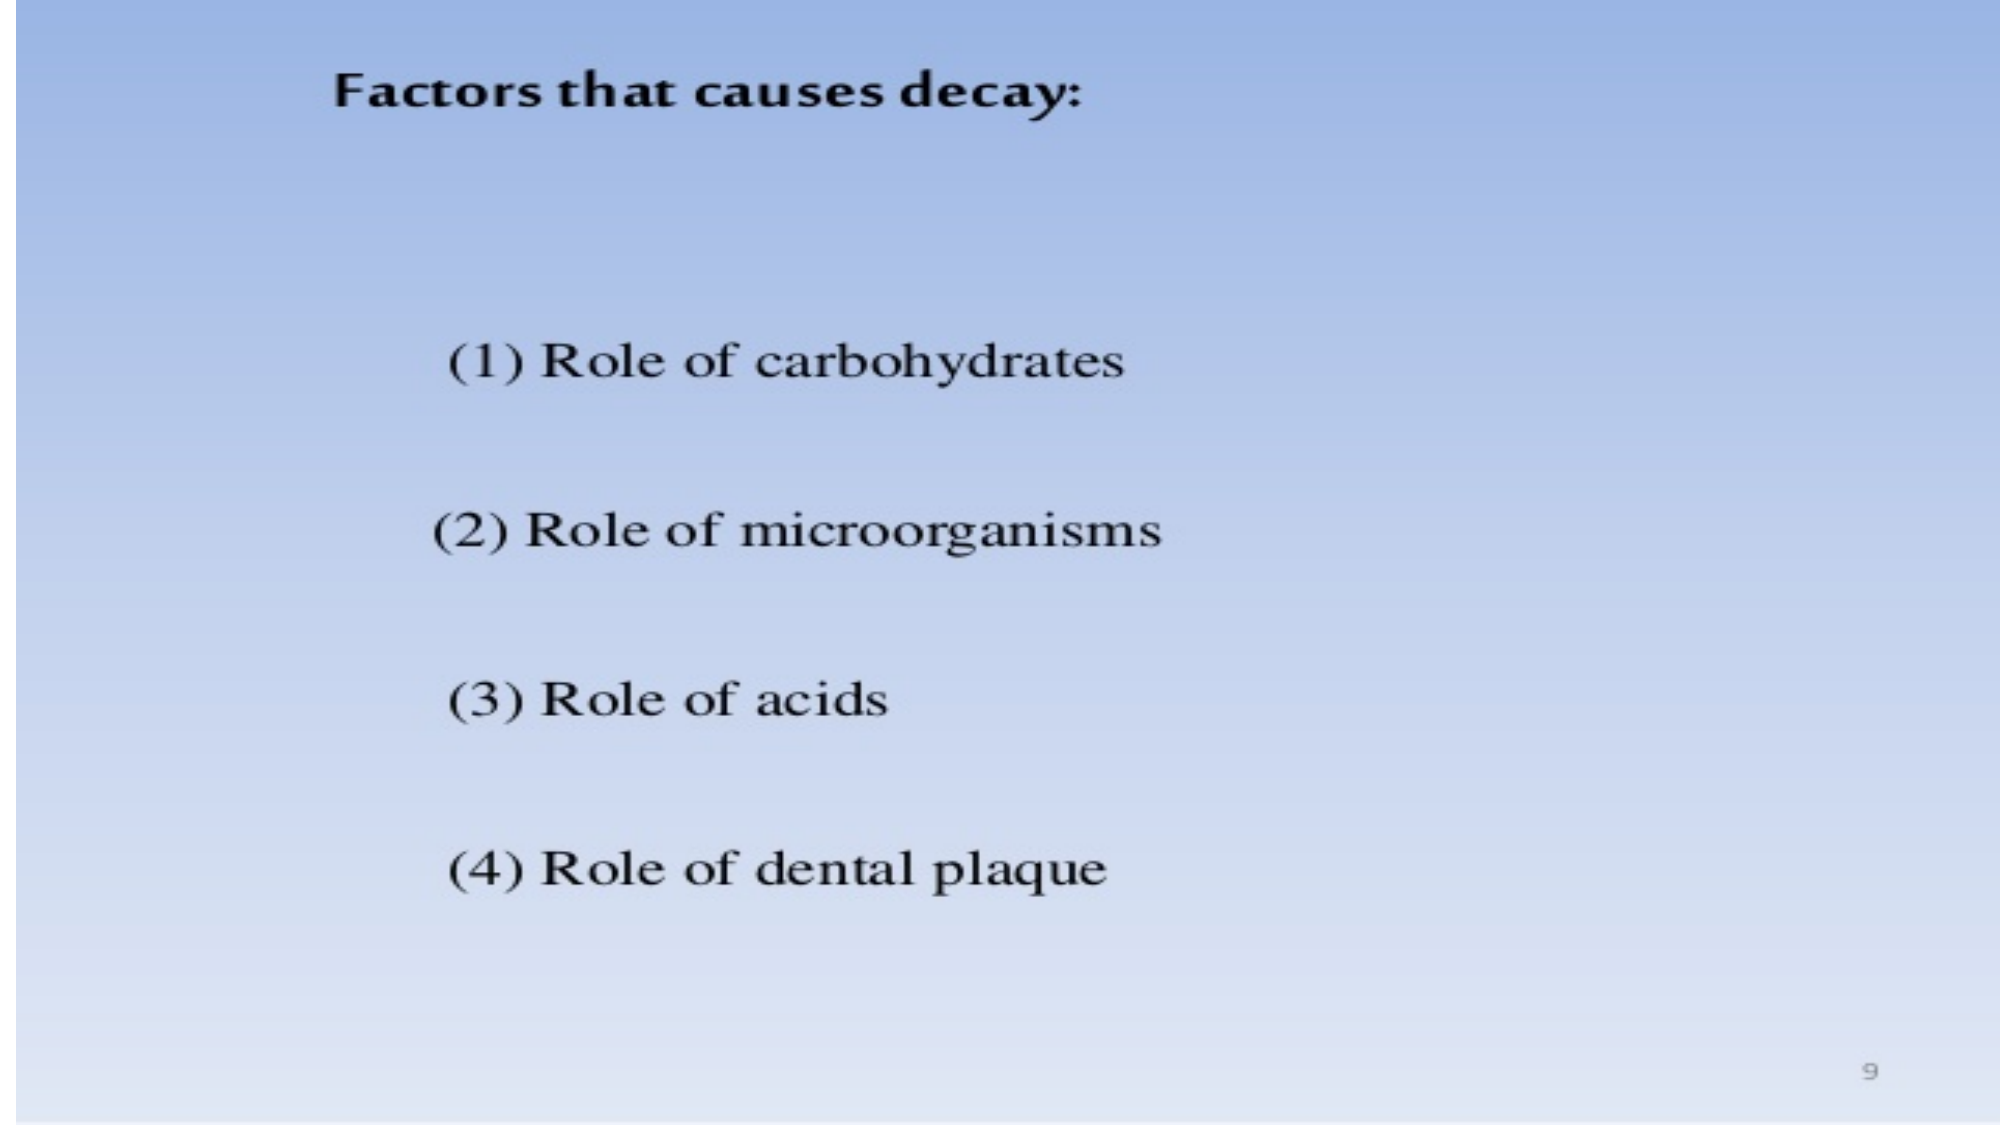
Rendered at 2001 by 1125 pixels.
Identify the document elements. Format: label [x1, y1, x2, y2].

list [16, 0, 2000, 1125]
